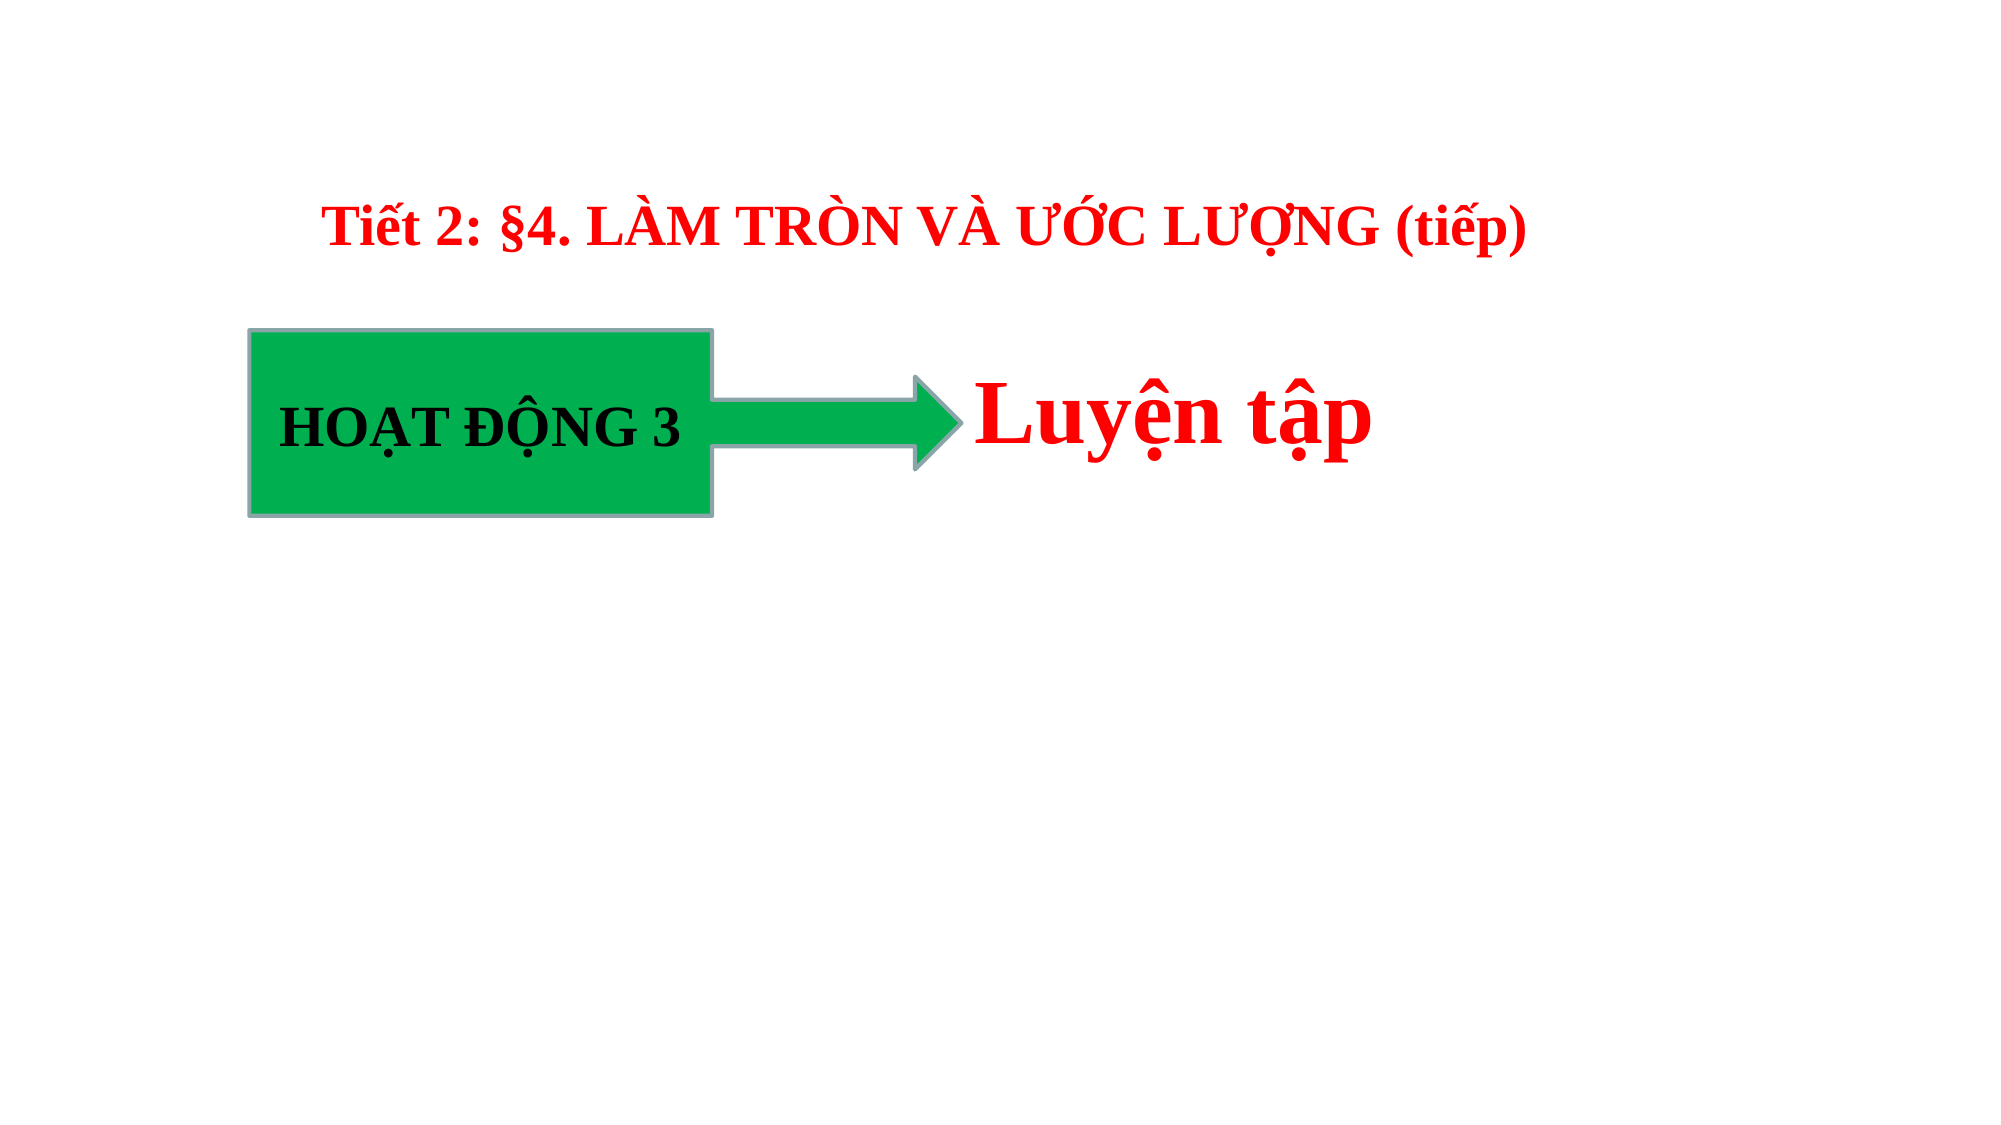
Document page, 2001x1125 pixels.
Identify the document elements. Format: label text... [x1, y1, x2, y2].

text_box Tiết 2: §4. LÀM TRÒN VÀ ƯỚC LƯỢNG (tiếp) [87, 179, 1778, 265]
text_box Luyện tập [959, 344, 1396, 470]
text_box HOẠT ĐỘNG 3 [249, 330, 959, 516]
